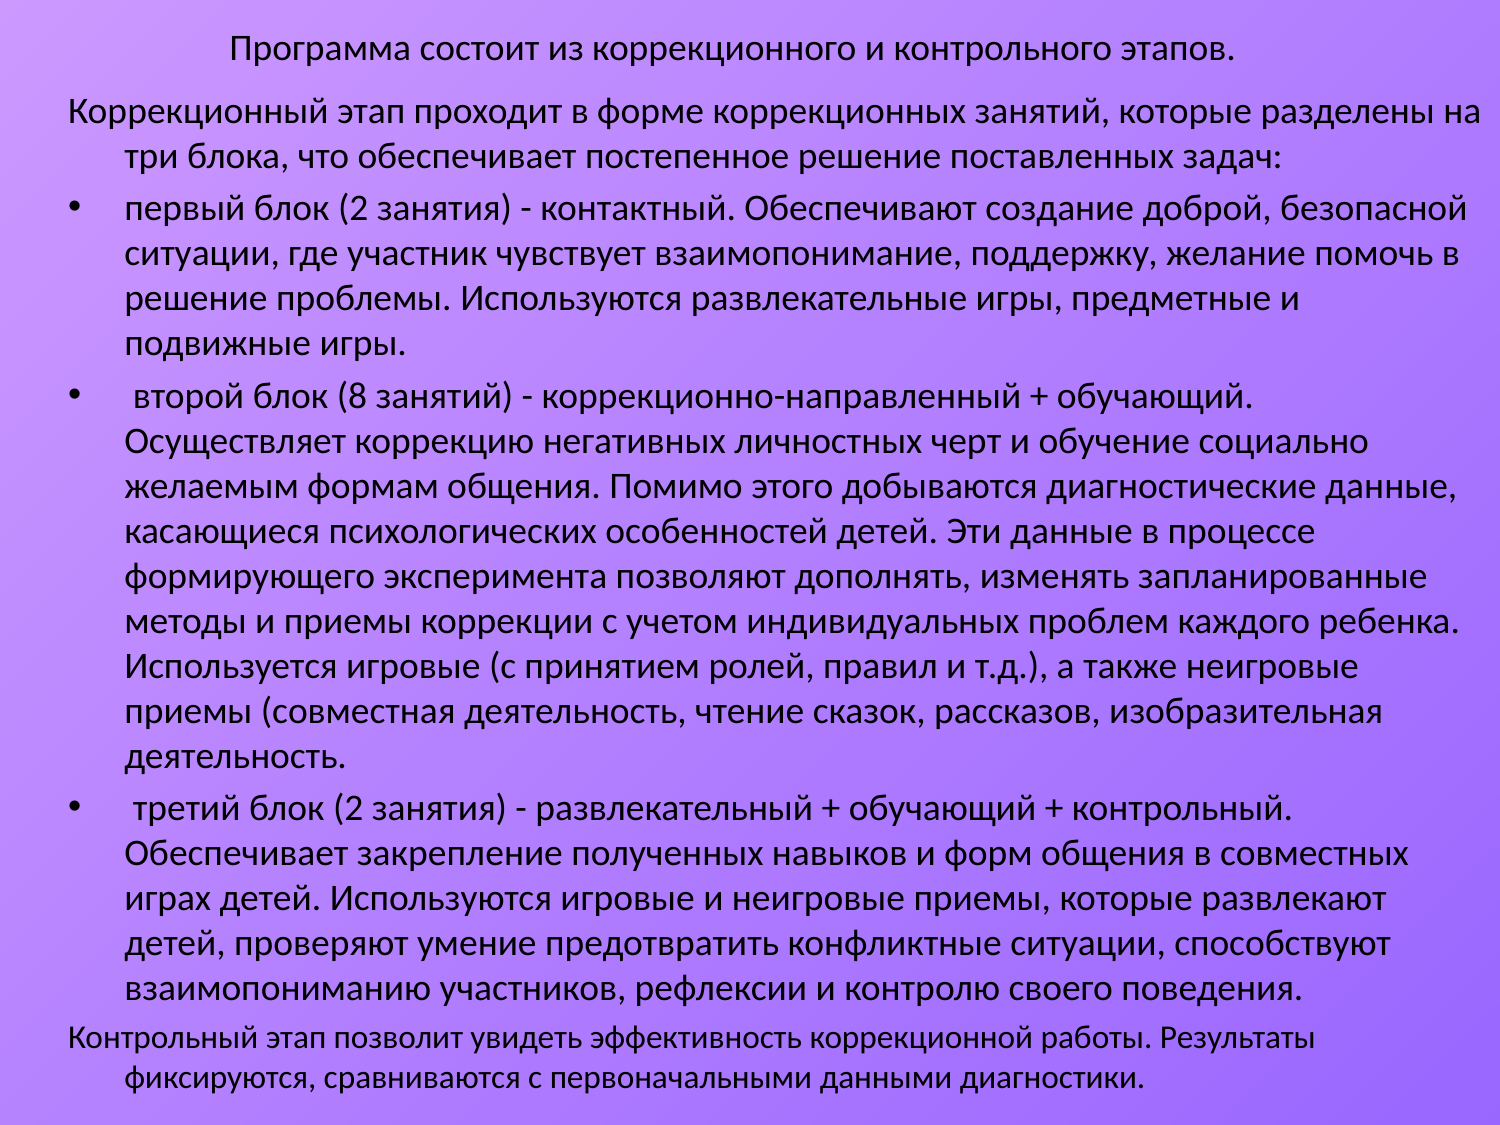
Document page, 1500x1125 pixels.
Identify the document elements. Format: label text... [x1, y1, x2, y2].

title Программа состоит из коррекционного и контрольного этапов. [41, 0, 1425, 90]
list Коррекционный этап проходит в форме коррекционных занятий, которые разделены на три блока, что обеспечивает постепенное решение поставленных задач: первый блок (2 занятия) - контактный. Обеспечивают создание доброй, безопасной ситуации, где участник чувствует взаимопонимание, поддержку, желание помочь в решение проблемы. Используются развлекательные игры, предметные и подвижные игры. второй блок (8 занятий) - коррекционно-направленный + обучающий. Осуществляет коррекцию негативных личностных черт и обучение социально желаемым формам общения. Помимо этого добываются диагностические данные, касающиеся психологических особенностей детей. Эти данные в процессе формирующего эксперимента позволяют дополнять, изменять запланированные методы и приемы коррекции с учетом индивидуальных проблем каждого ребенка. Используется игровые (с принятием ролей, правил и т.д.), а также неигровые приемы (совместная деятельность, чтение сказок, рассказов, изобразительная деятельность. третий блок (2 занятия) - развлекательный + обучающий + контрольный. Обеспечивает закрепление полученных навыков и форм общения в совместных играх детей. Используются игровые и неигровые приемы, которые развлекают детей, проверяют умение предотвратить конфликтные ситуации, способствуют взаимопониманию участников, рефлексии и контролю своего поведения. Контрольный этап позволит увидеть эффективность коррекционной работы. Результаты фиксируются, сравниваются с первоначальными данными диагностики. [53, 78, 1500, 1047]
